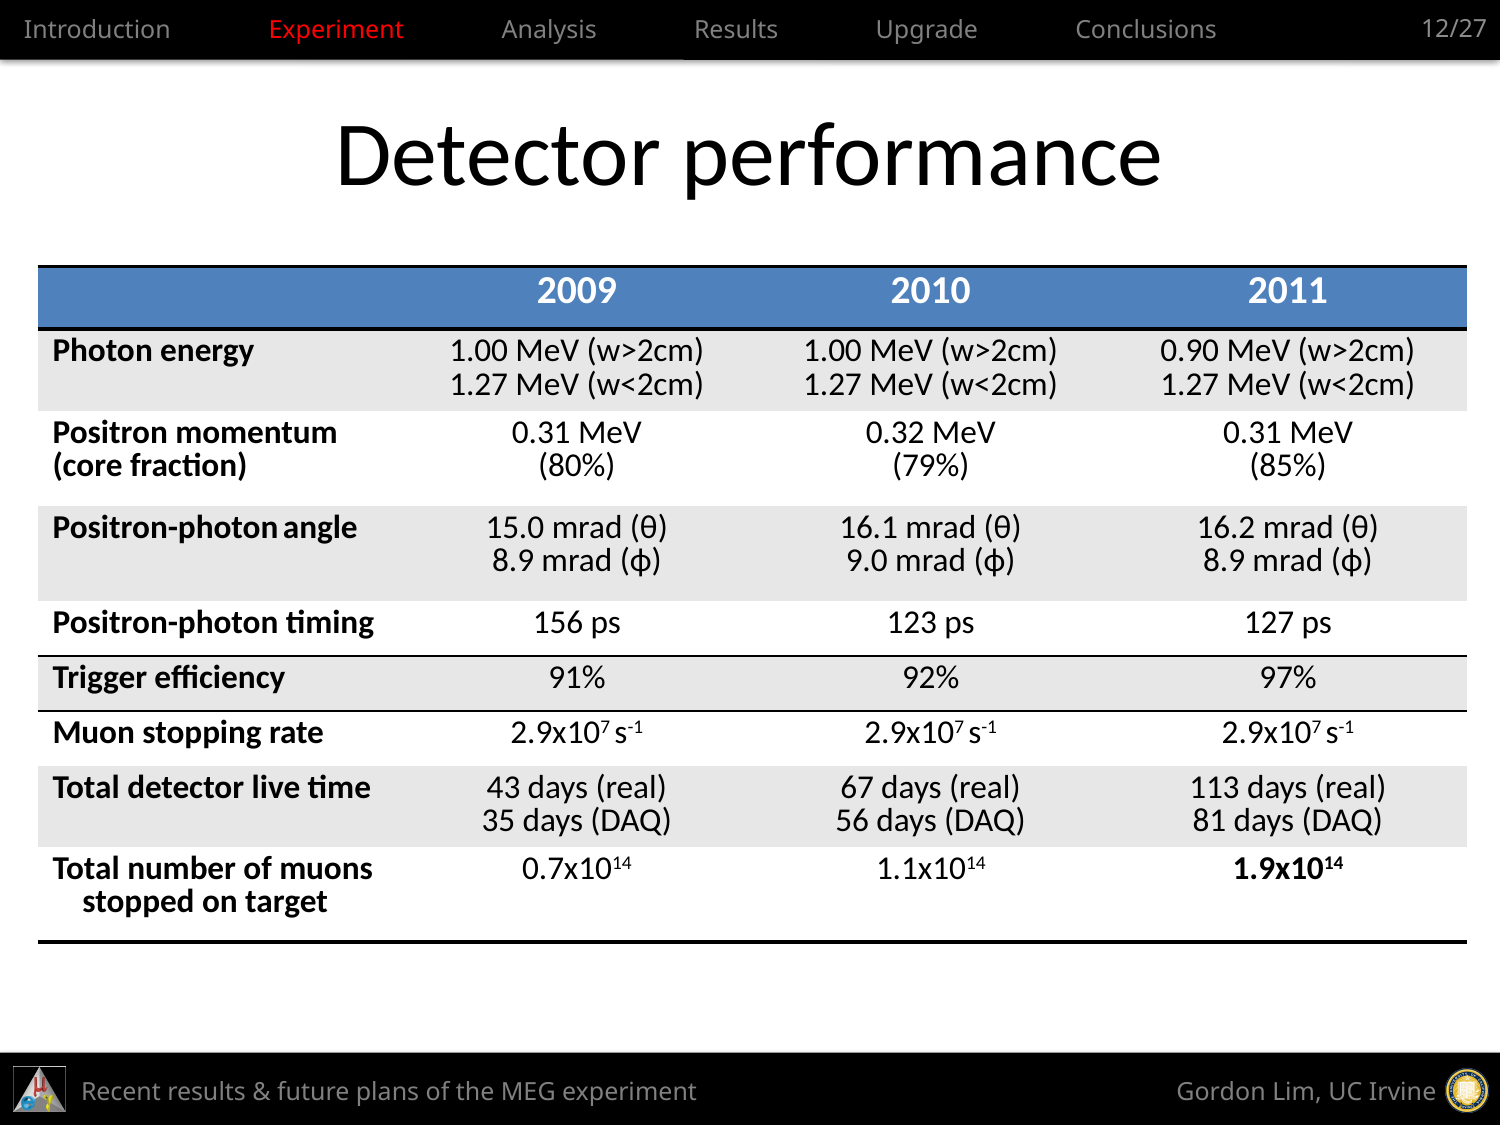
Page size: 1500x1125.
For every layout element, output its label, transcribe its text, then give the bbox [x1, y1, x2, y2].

table_cell Positron-photon angle [38, 506, 402, 601]
table_cell 156 ps [402, 601, 752, 655]
table_cell 92% [752, 657, 1109, 710]
table_cell 16.1 mrad (θ) 9.0 mrad (ϕ) [752, 506, 1109, 601]
table_cell 2.9x107 s-1 [402, 712, 752, 766]
table_cell 0.31 MeV (80%) [402, 411, 752, 506]
table_cell 127 ps [1109, 601, 1467, 655]
table_cell 0.7x1014 [402, 847, 752, 940]
table_cell 2.9x107 s-1 [1109, 712, 1467, 766]
picture [14, 1068, 65, 1112]
table_header 2011 [1109, 268, 1467, 327]
table_cell 123 ps [752, 601, 1109, 655]
table_cell Positron-photon timing [38, 601, 402, 655]
text_box Introduction Experiment Analysis Results Upgrade Conclusions [9, 6, 1152, 51]
table_cell Total number of muons stopped on target [38, 847, 402, 940]
table_cell 113 days (real) 81 days (DAQ) [1109, 766, 1467, 847]
table_cell Trigger efficiency [38, 657, 402, 710]
table_header [38, 268, 402, 327]
table_cell 43 days (real) 35 days (DAQ) [402, 766, 752, 847]
title Detector performance [75, 82, 1425, 242]
table_cell 1.00 MeV (w>2cm) 1.27 MeV (w<2cm) [752, 331, 1109, 411]
table_cell Positron momentum (core fraction) [38, 411, 402, 506]
table_header 2009 [402, 268, 752, 327]
table_cell 0.32 MeV (79%) [752, 411, 1109, 506]
table_cell 2.9x107 s-1 [752, 712, 1109, 766]
table_cell 1.00 MeV (w>2cm) 1.27 MeV (w<2cm) [402, 331, 752, 411]
table_cell 1.9x1014 [1109, 847, 1467, 940]
table_cell 97% [1109, 657, 1467, 710]
table_cell 0.31 MeV (85%) [1109, 411, 1467, 506]
table_cell 15.0 mrad (θ) 8.9 mrad (ϕ) [402, 506, 752, 601]
picture [1445, 1068, 1489, 1113]
table_cell 91% [402, 657, 752, 710]
table_cell 1.1x1014 [752, 847, 1109, 940]
table_cell 67 days (real) 56 days (DAQ) [752, 766, 1109, 847]
table_cell Photon energy [38, 331, 402, 411]
table_cell 0.90 MeV (w>2cm) 1.27 MeV (w<2cm) [1109, 331, 1467, 411]
table_header 2010 [752, 268, 1109, 327]
table_cell Total detector live time [38, 766, 402, 847]
table_cell Muon stopping rate [38, 712, 402, 766]
text_box 12/27 [1152, 0, 1500, 60]
table_cell 16.2 mrad (θ) 8.9 mrad (ϕ) [1109, 506, 1467, 601]
